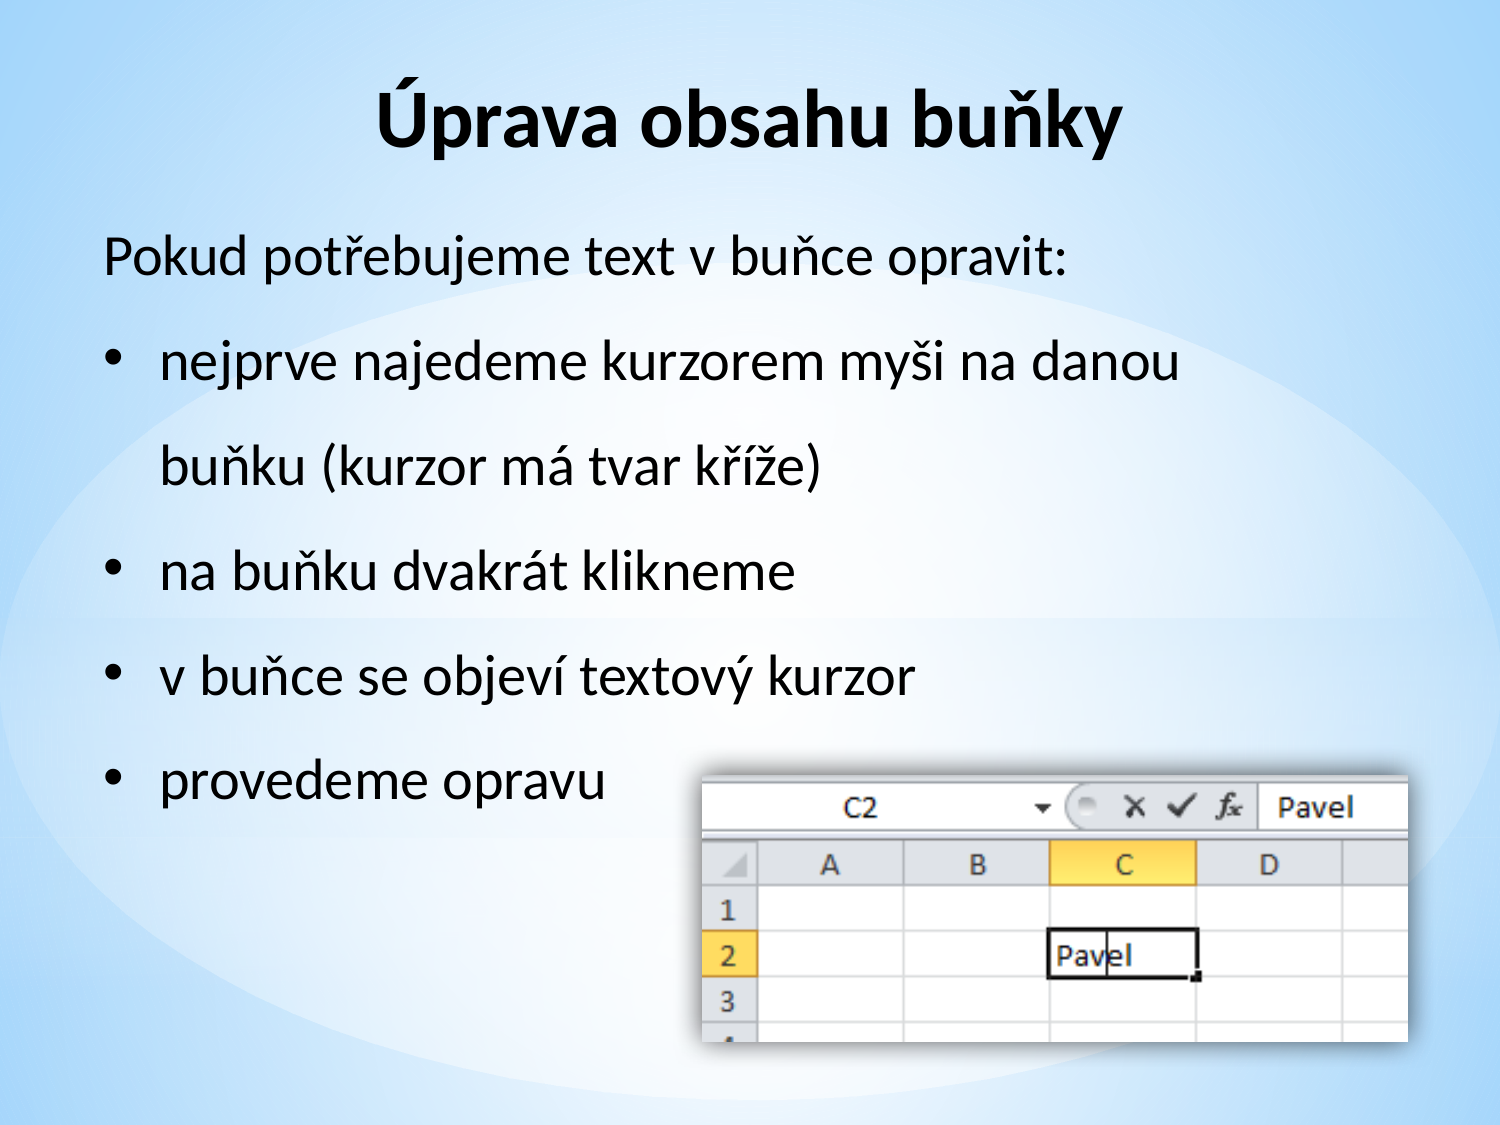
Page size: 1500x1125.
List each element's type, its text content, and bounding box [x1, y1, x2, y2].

text_box Úprava obsahu buňky [0, 56, 1500, 172]
picture [702, 774, 1409, 1043]
text_box Pokud potřebujeme text v buňce opravit: nejprve najedeme kurzorem myši na danou buňku (kurzor má tvar kříže) na buňku dvakrát klikneme v buňce se objeví textový kurzor provedeme opravu [88, 174, 1270, 924]
